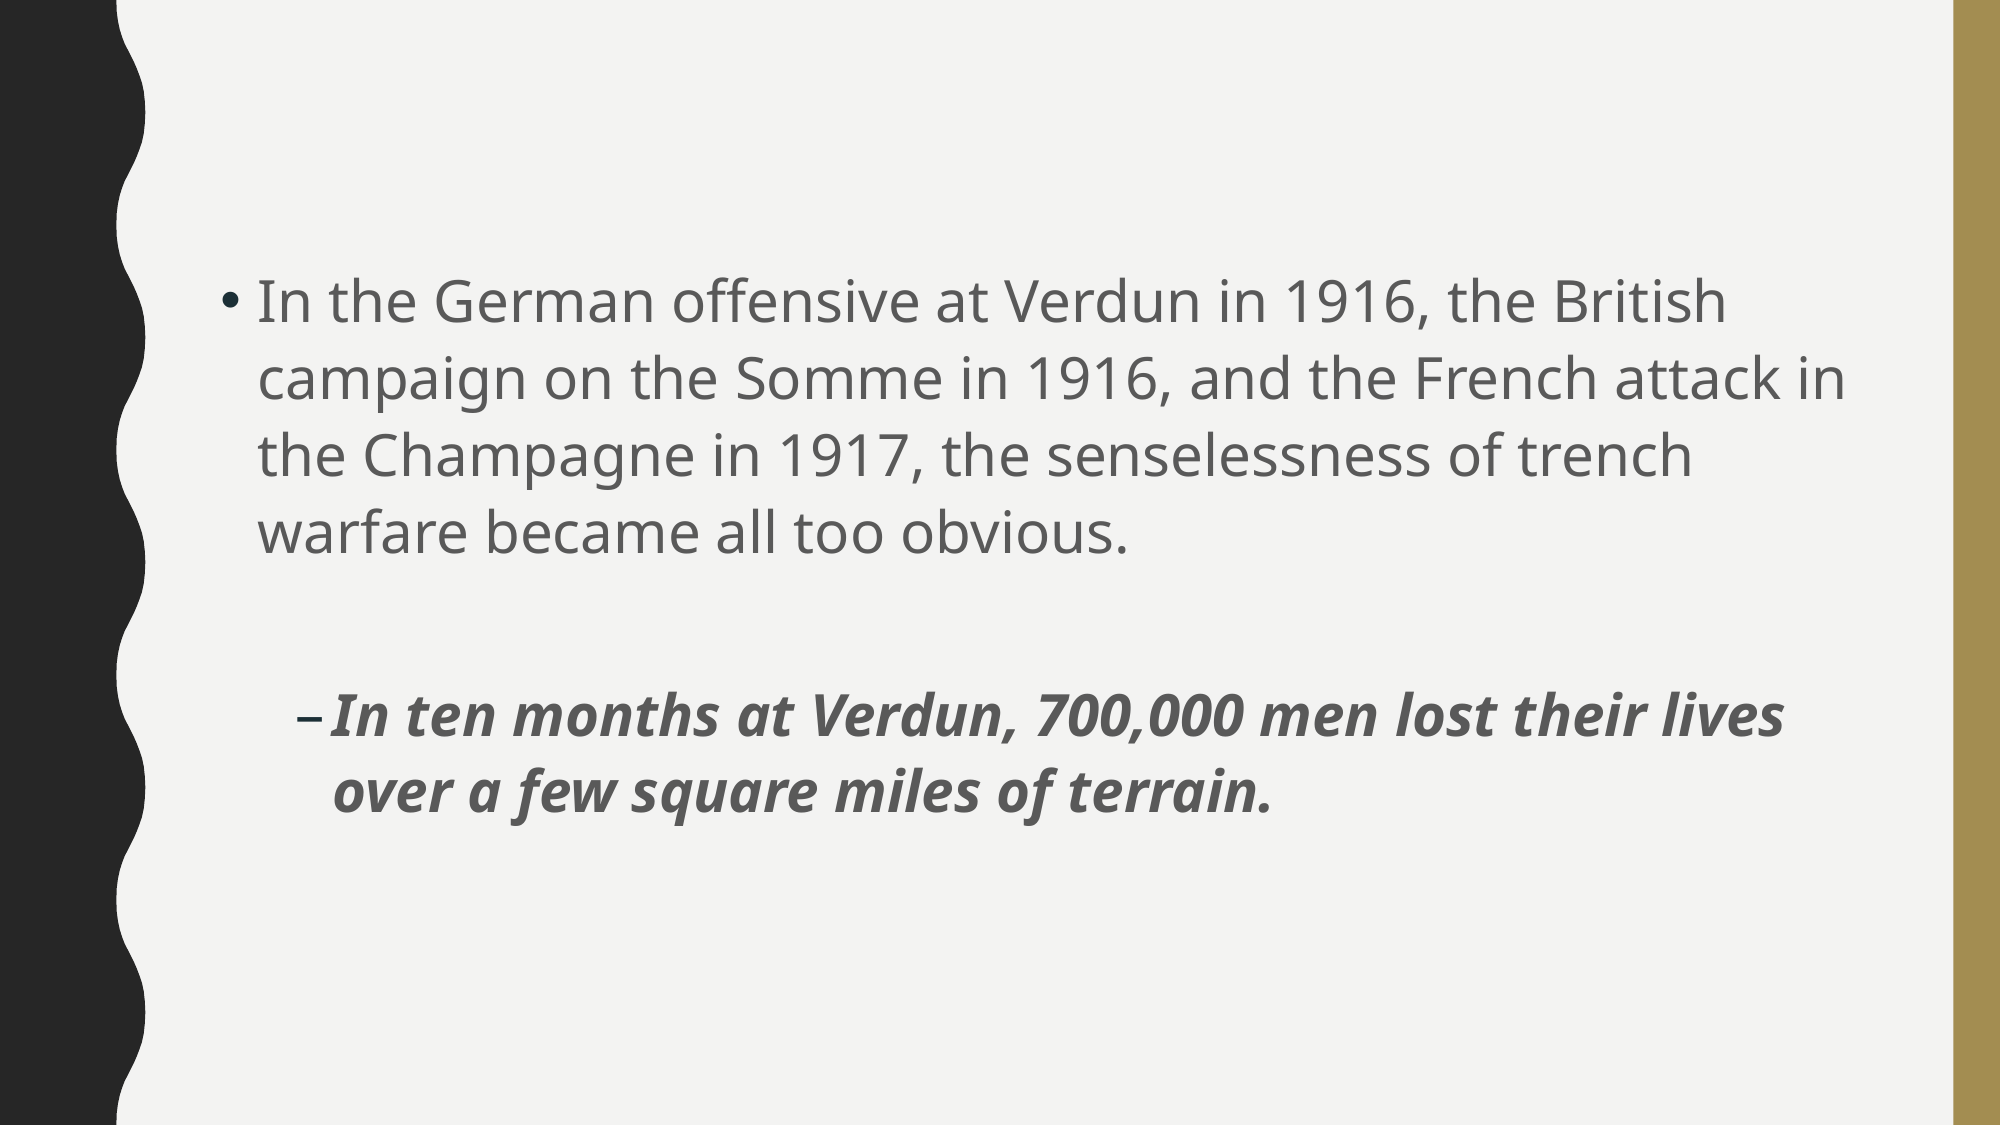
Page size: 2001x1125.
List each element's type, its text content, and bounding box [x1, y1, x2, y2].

list In the German offensive at Verdun in 1916, the British campaign on the Somme in 1916, and the French attack in the Champagne in 1917, the senselessness of trench warfare became all too obvious. In ten months at Verdun, 700,000 men lost their lives over a few square miles of terrain. [205, 249, 1875, 965]
